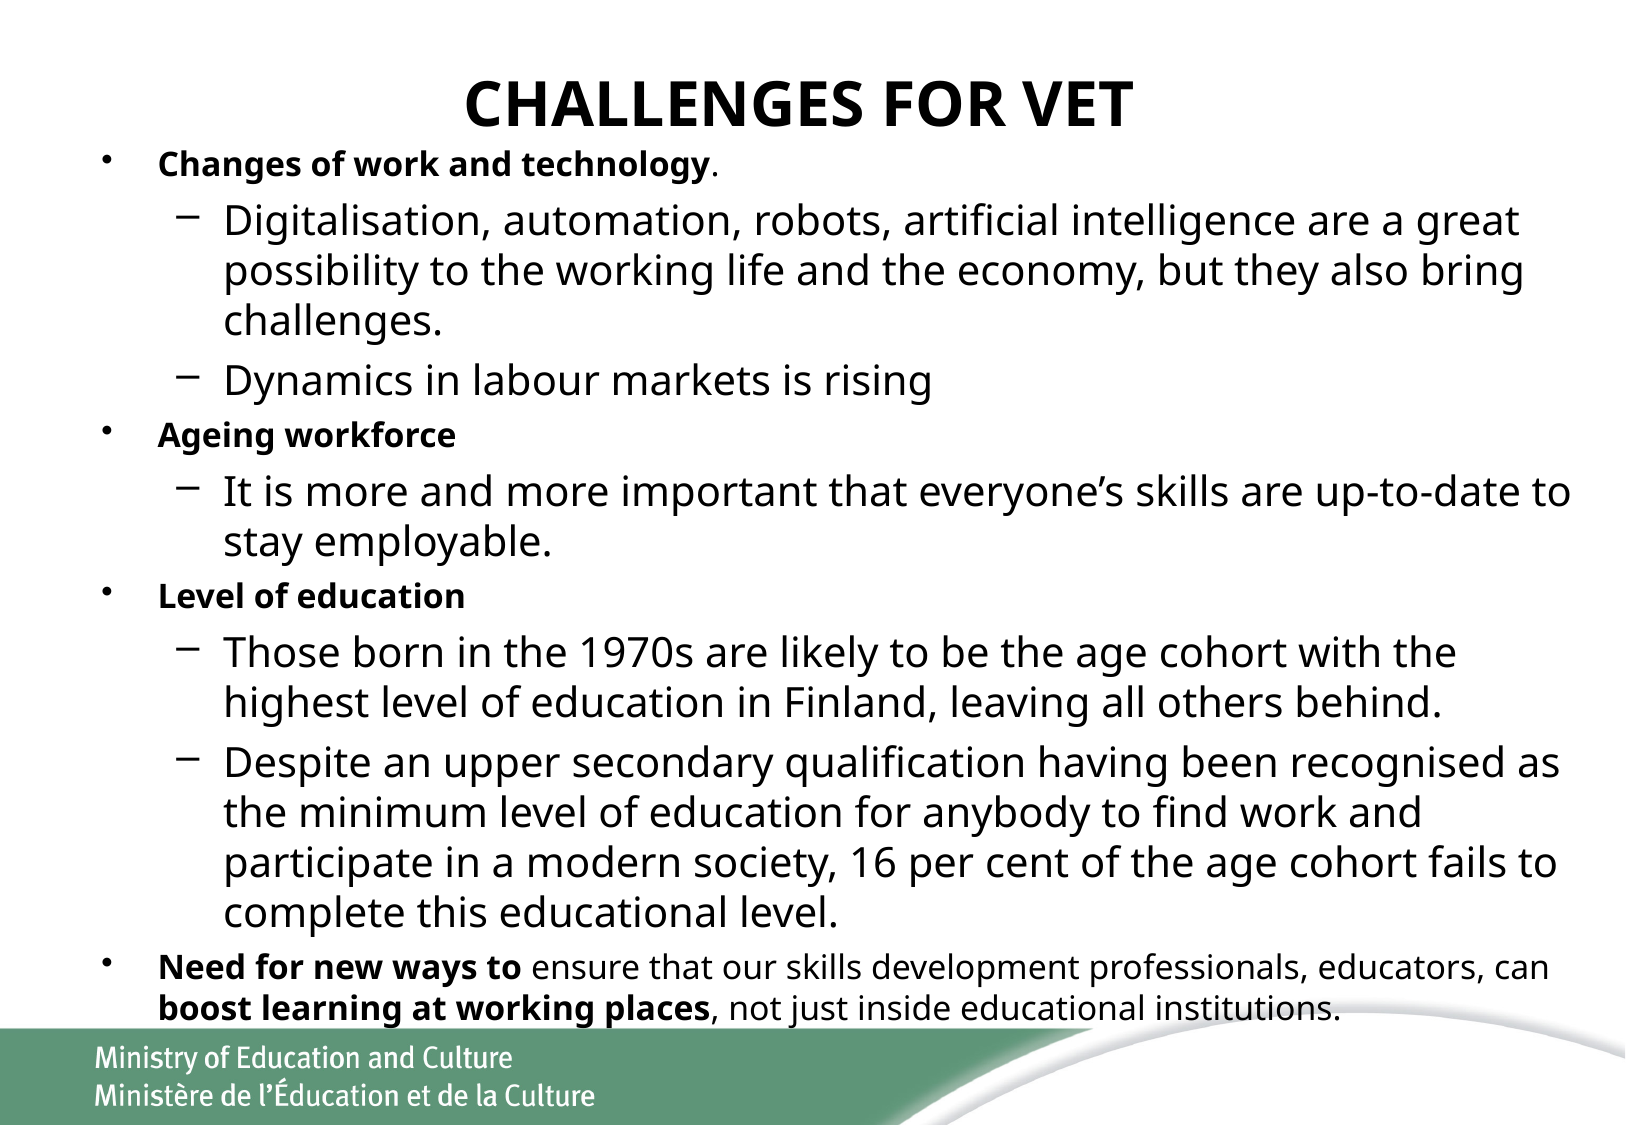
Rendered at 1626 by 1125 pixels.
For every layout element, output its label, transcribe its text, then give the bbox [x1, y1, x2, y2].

list Changes of work and technology. Digitalisation, automation, robots, artificial intelligence are a great possibility to the working life and the economy, but they also bring challenges. Dynamics in labour markets is rising Ageing workforce It is more and more important that everyone’s skills are up-to-date to stay employable. Level of education Those born in the 1970s are likely to be the age cohort with the highest level of education in Finland, leaving all others behind. Despite an upper secondary qualification having been recognised as the minimum level of education for anybody to find work and participate in a modern society, 16 per cent of the age cohort fails to complete this educational level. Need for new ways to ensure that our skills development professionals, educators, can boost learning at working places, not just inside educational institutions. [86, 135, 1589, 862]
picture [0, 0, 1626, 1125]
title CHALLENGES FOR VET [86, 66, 1514, 135]
